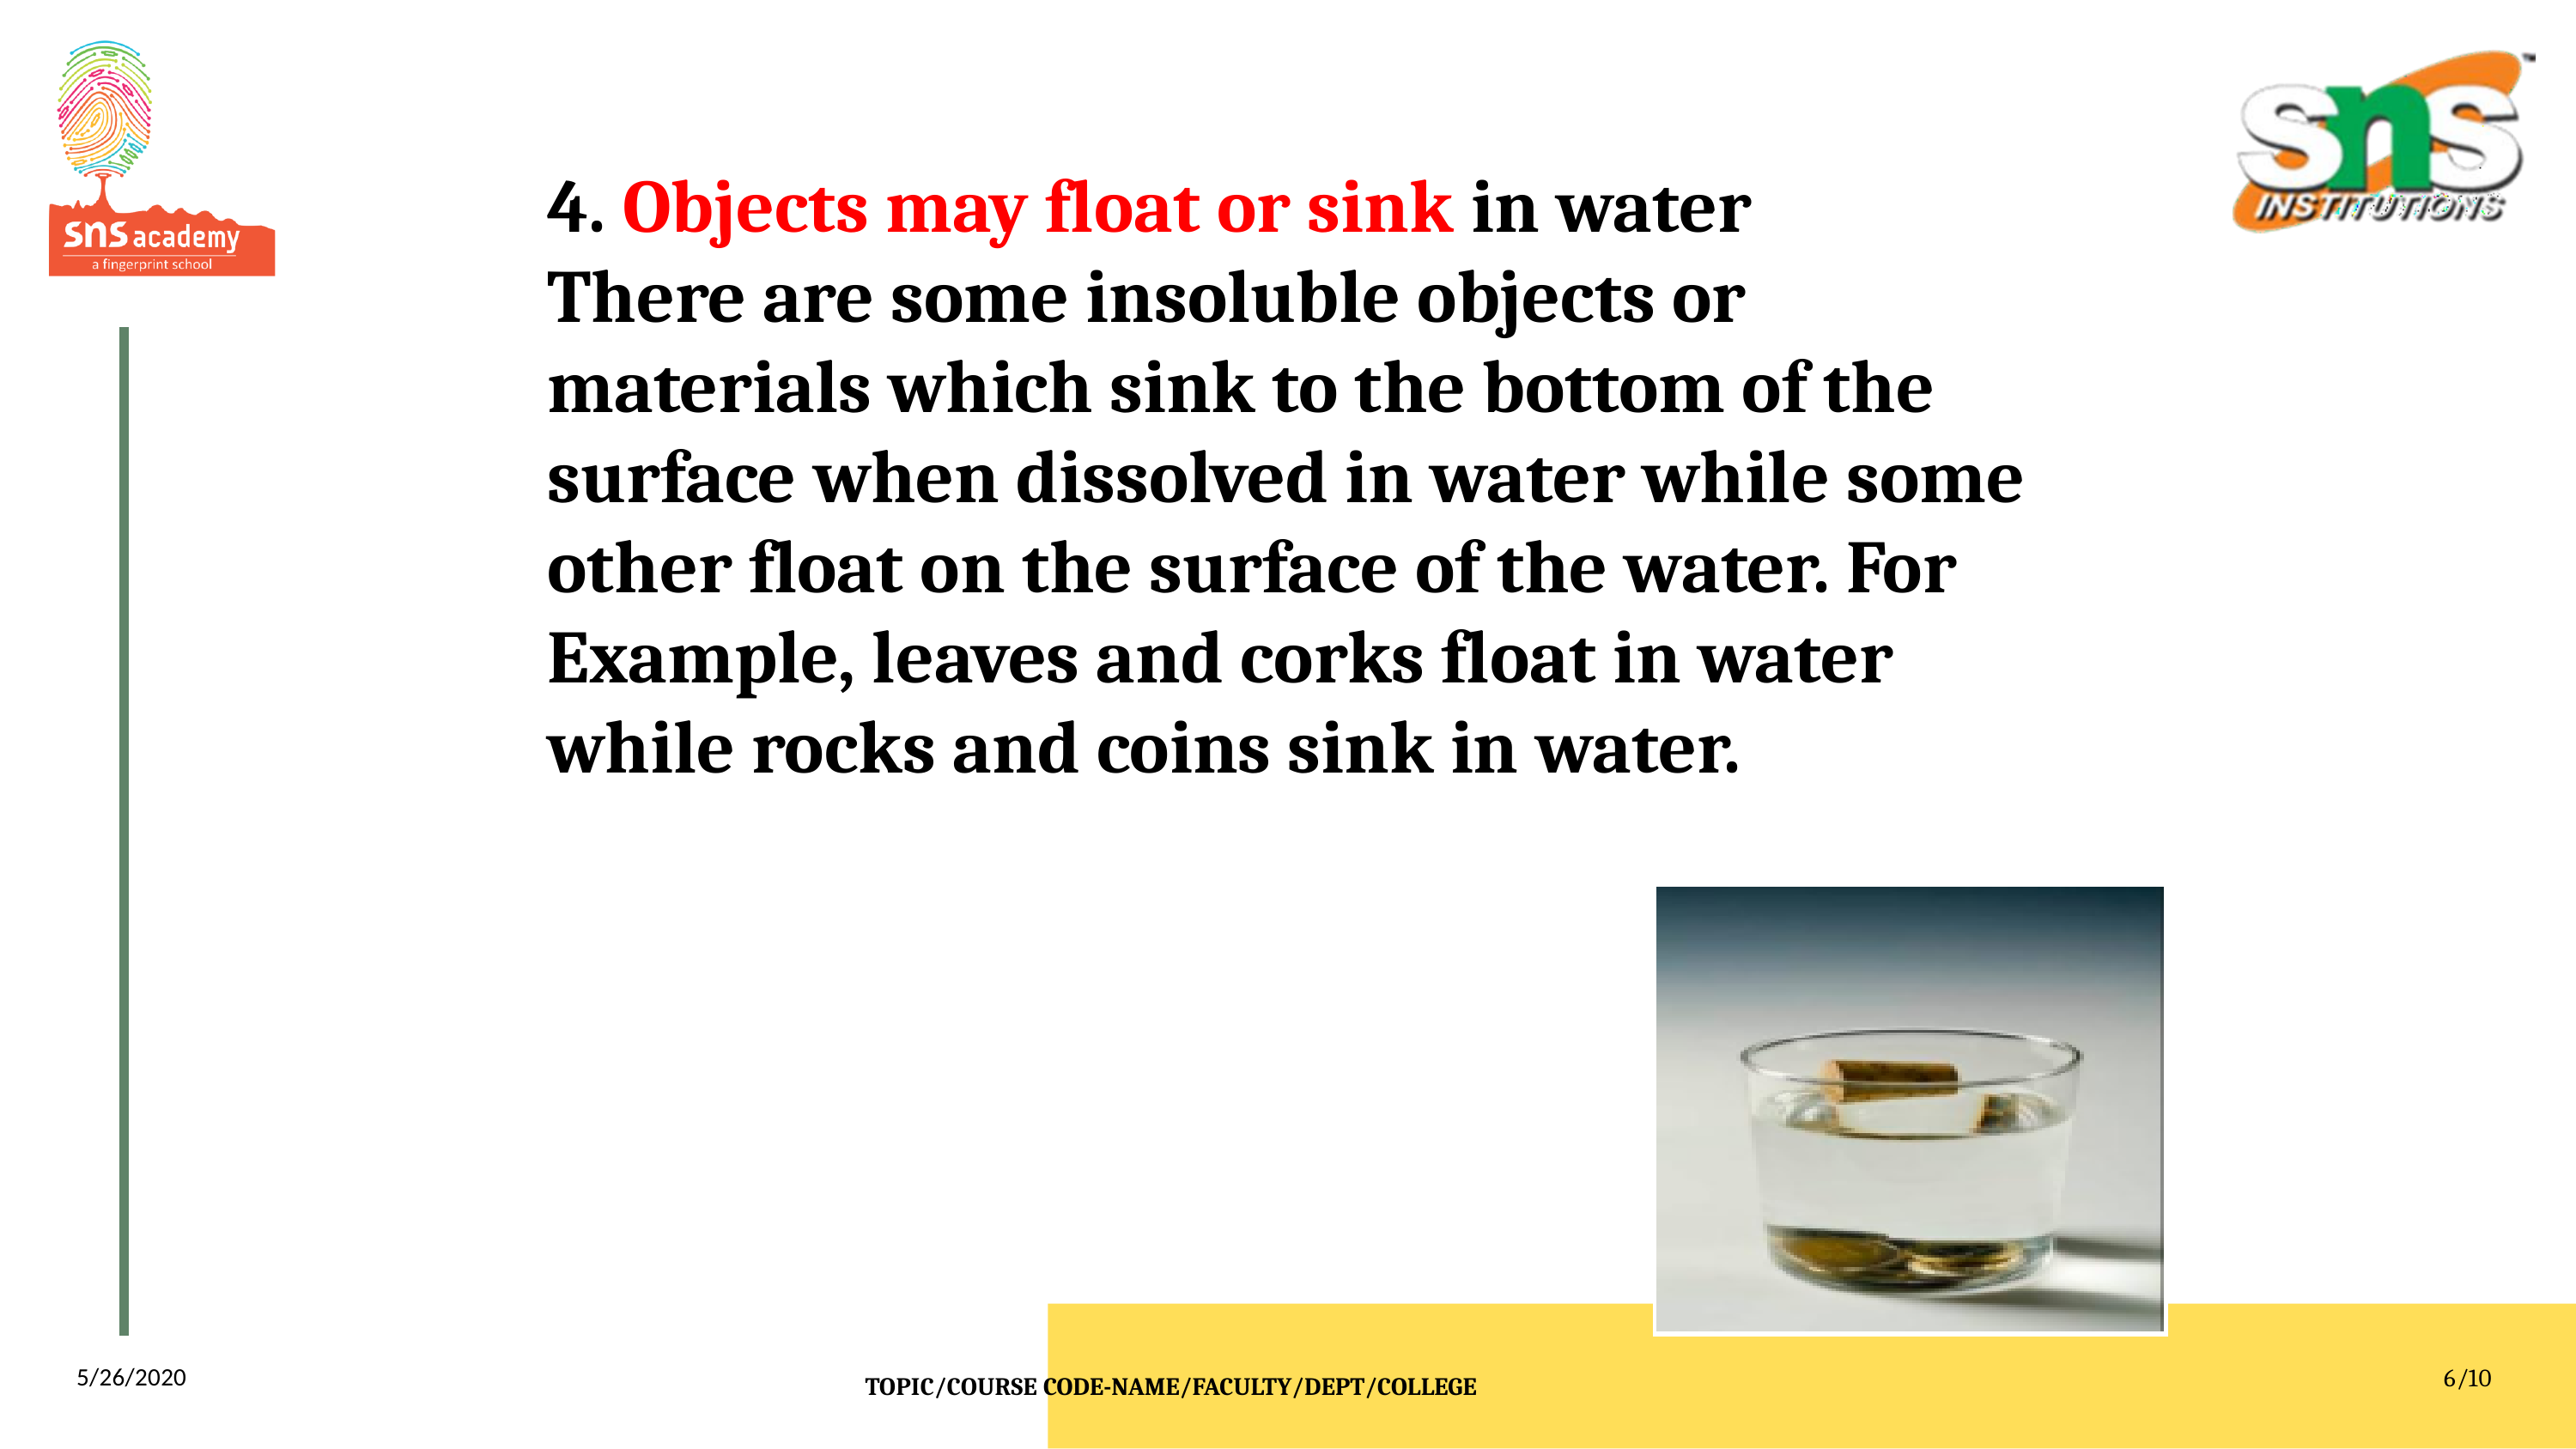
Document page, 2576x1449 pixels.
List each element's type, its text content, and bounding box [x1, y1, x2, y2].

text_box TOPIC/COURSE CODE-NAME/FACULTY/DEPT/COLLEGE [863, 1369, 1509, 1401]
text_box 5/26/2020 [75, 1364, 191, 1391]
title 4. Objects may float or sink in water There are some insoluble objects or materials which sink to the bottom of the surface when dissolved in water while some other float on the surface of the water. For Example, leaves and corks float in water while rocks and coins sink in water. [547, 155, 2061, 789]
picture [1652, 884, 2169, 1337]
text_box [1048, 1303, 2576, 1449]
text_box 6/10 [2442, 1361, 2502, 1392]
picture [48, 40, 276, 276]
picture [2232, 49, 2537, 233]
